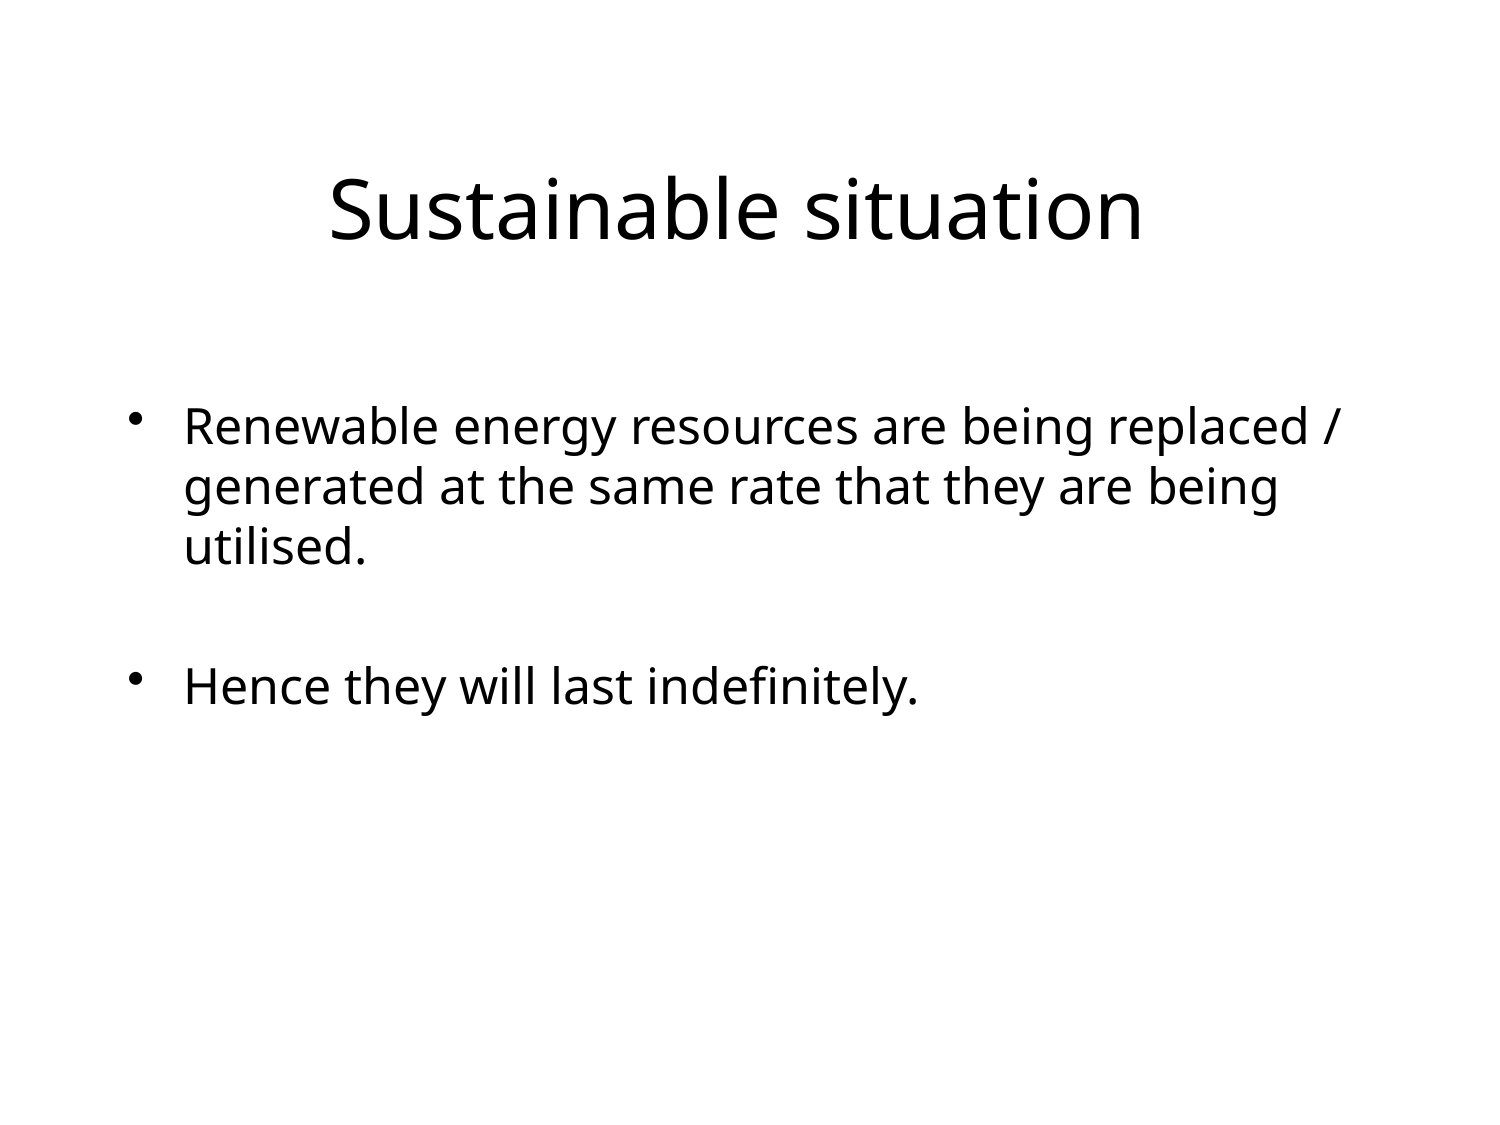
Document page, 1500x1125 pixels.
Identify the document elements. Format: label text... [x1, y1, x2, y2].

list Renewable energy resources are being replaced / generated at the same rate that they are being utilised. Hence they will last indefinitely. [112, 387, 1388, 1063]
title Sustainable situation [99, 87, 1375, 325]
